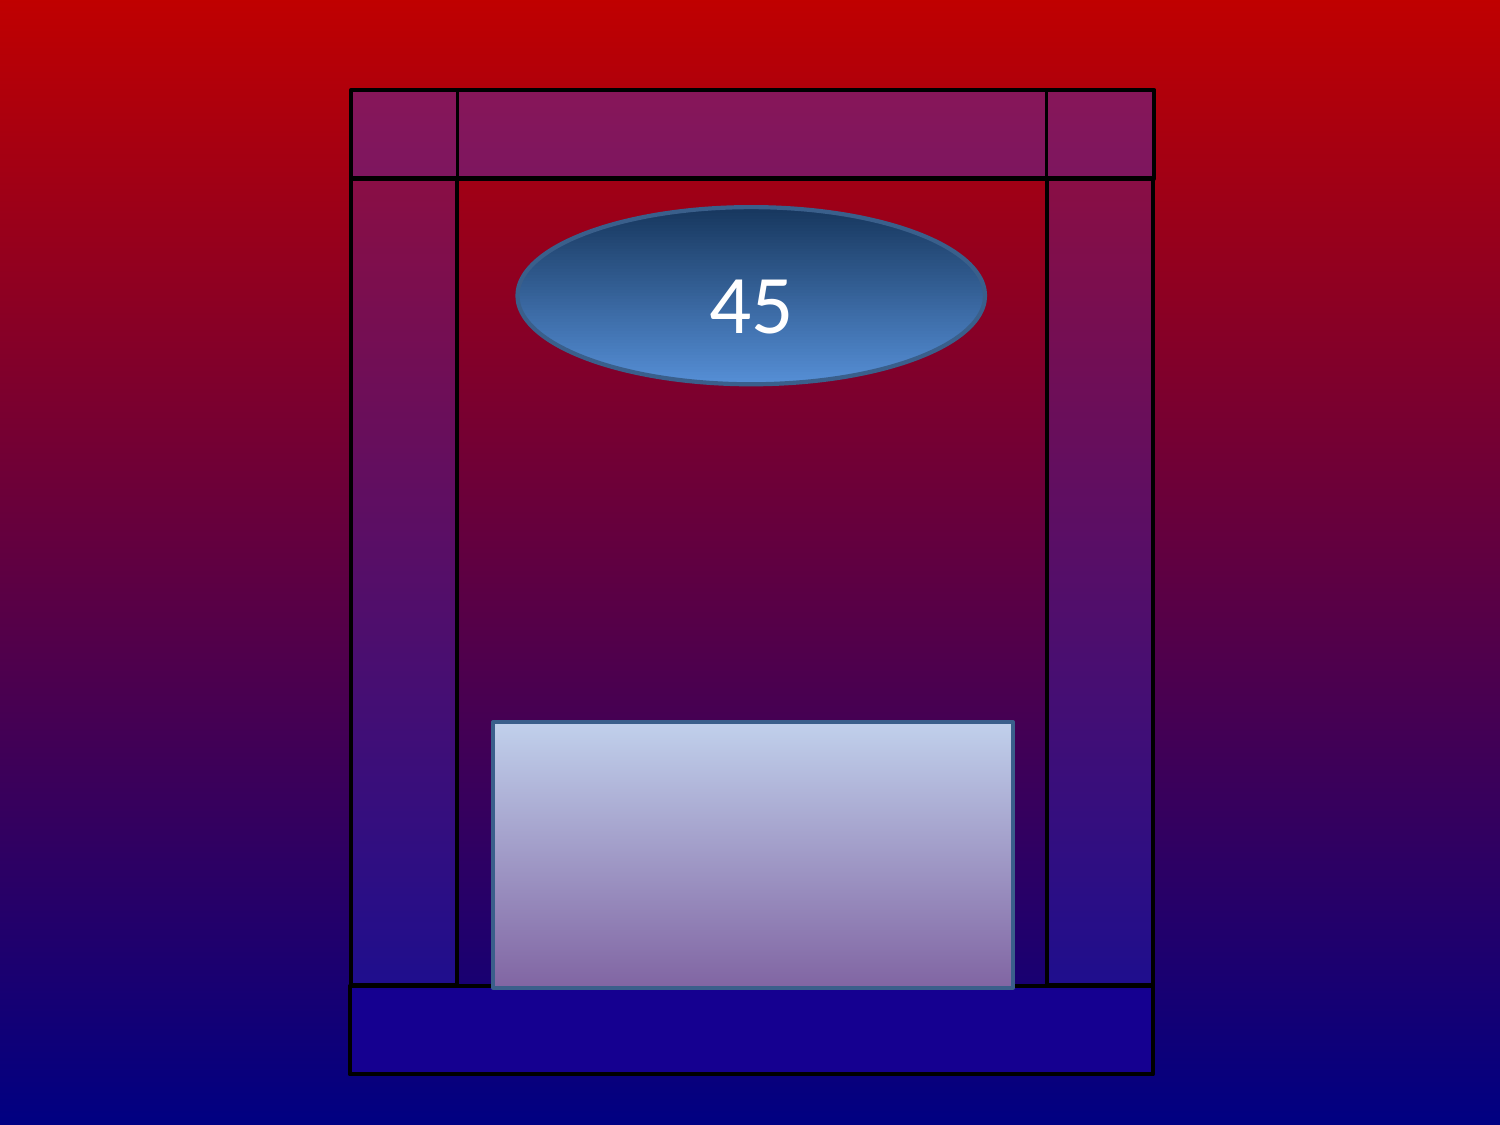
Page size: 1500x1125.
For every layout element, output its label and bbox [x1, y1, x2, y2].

text_box [517, 206, 986, 385]
text_box [349, 181, 459, 987]
text_box [1048, 88, 1156, 181]
text_box [348, 984, 1155, 1076]
text_box [349, 88, 1046, 181]
text_box [491, 720, 1015, 990]
text_box [1045, 181, 1155, 987]
